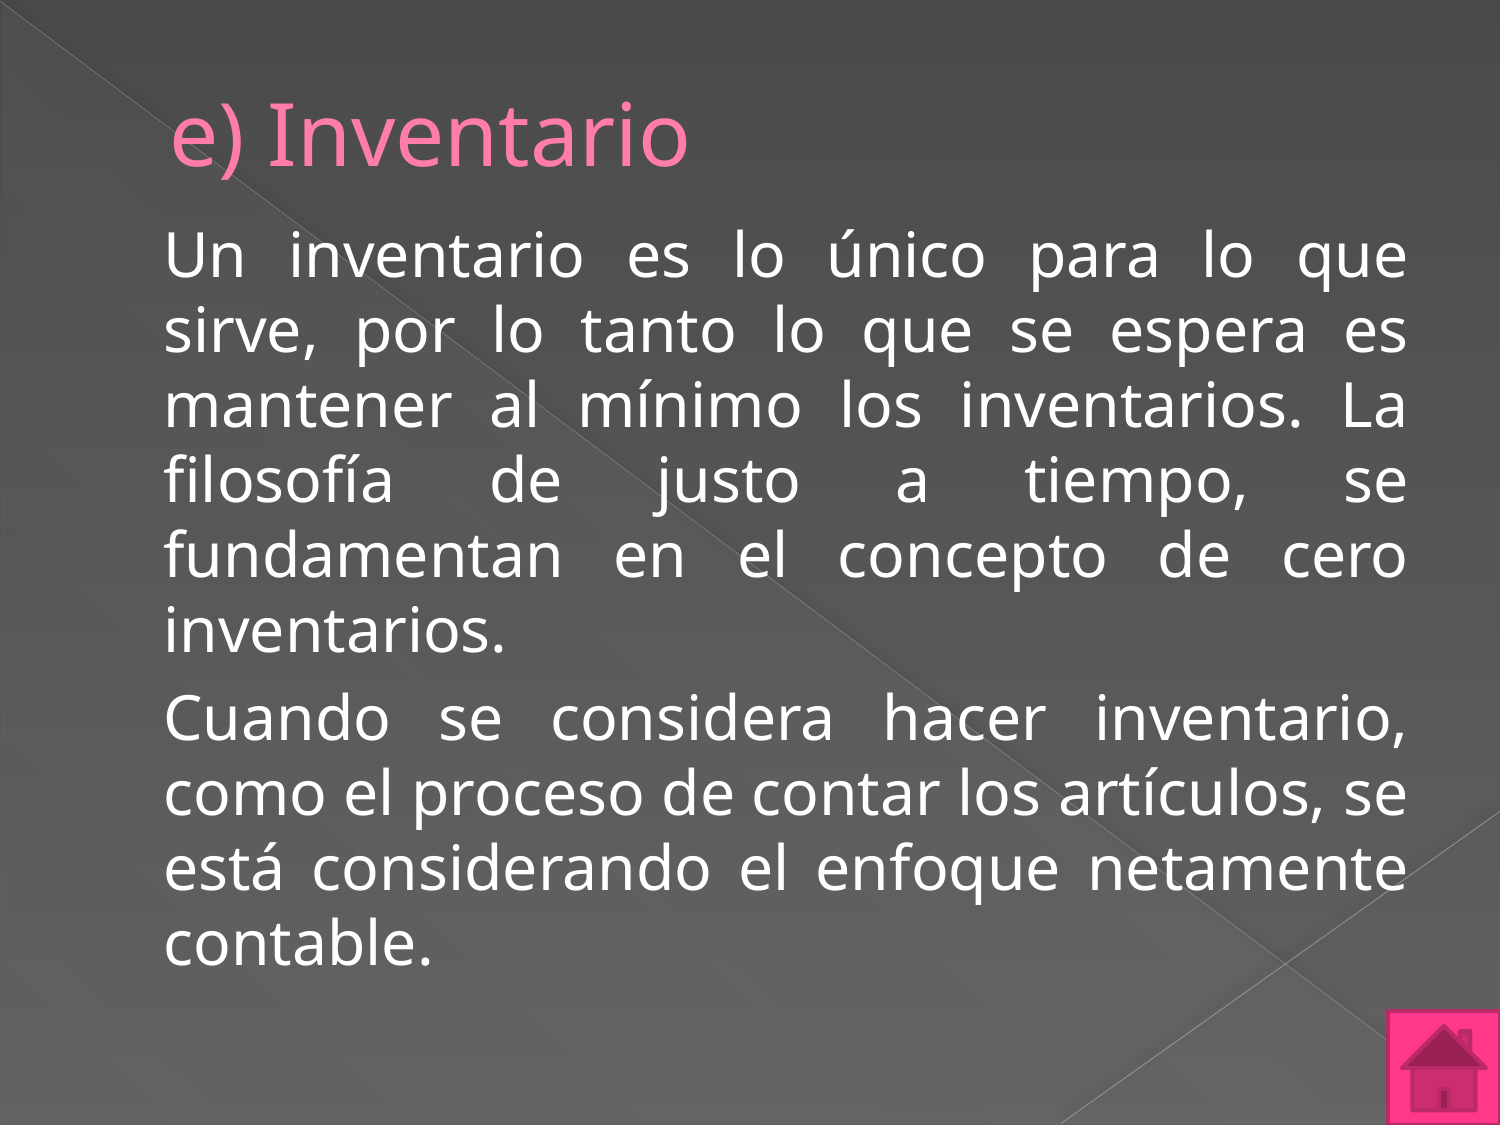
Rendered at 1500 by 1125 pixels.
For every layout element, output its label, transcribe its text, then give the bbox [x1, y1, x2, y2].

title e) Inventario [75, 43, 1425, 208]
list Un inventario es lo único para lo que sirve, por lo tanto lo que se espera es mantener al mínimo los inventarios. La filosofía de justo a tiempo, se fundamentan en el concepto de cero inventarios. Cuando se considera hacer inventario, como el proceso de contar los artículos, se está considerando el enfoque netamente contable. [75, 208, 1425, 1059]
text_box [1386, 1009, 1500, 1125]
